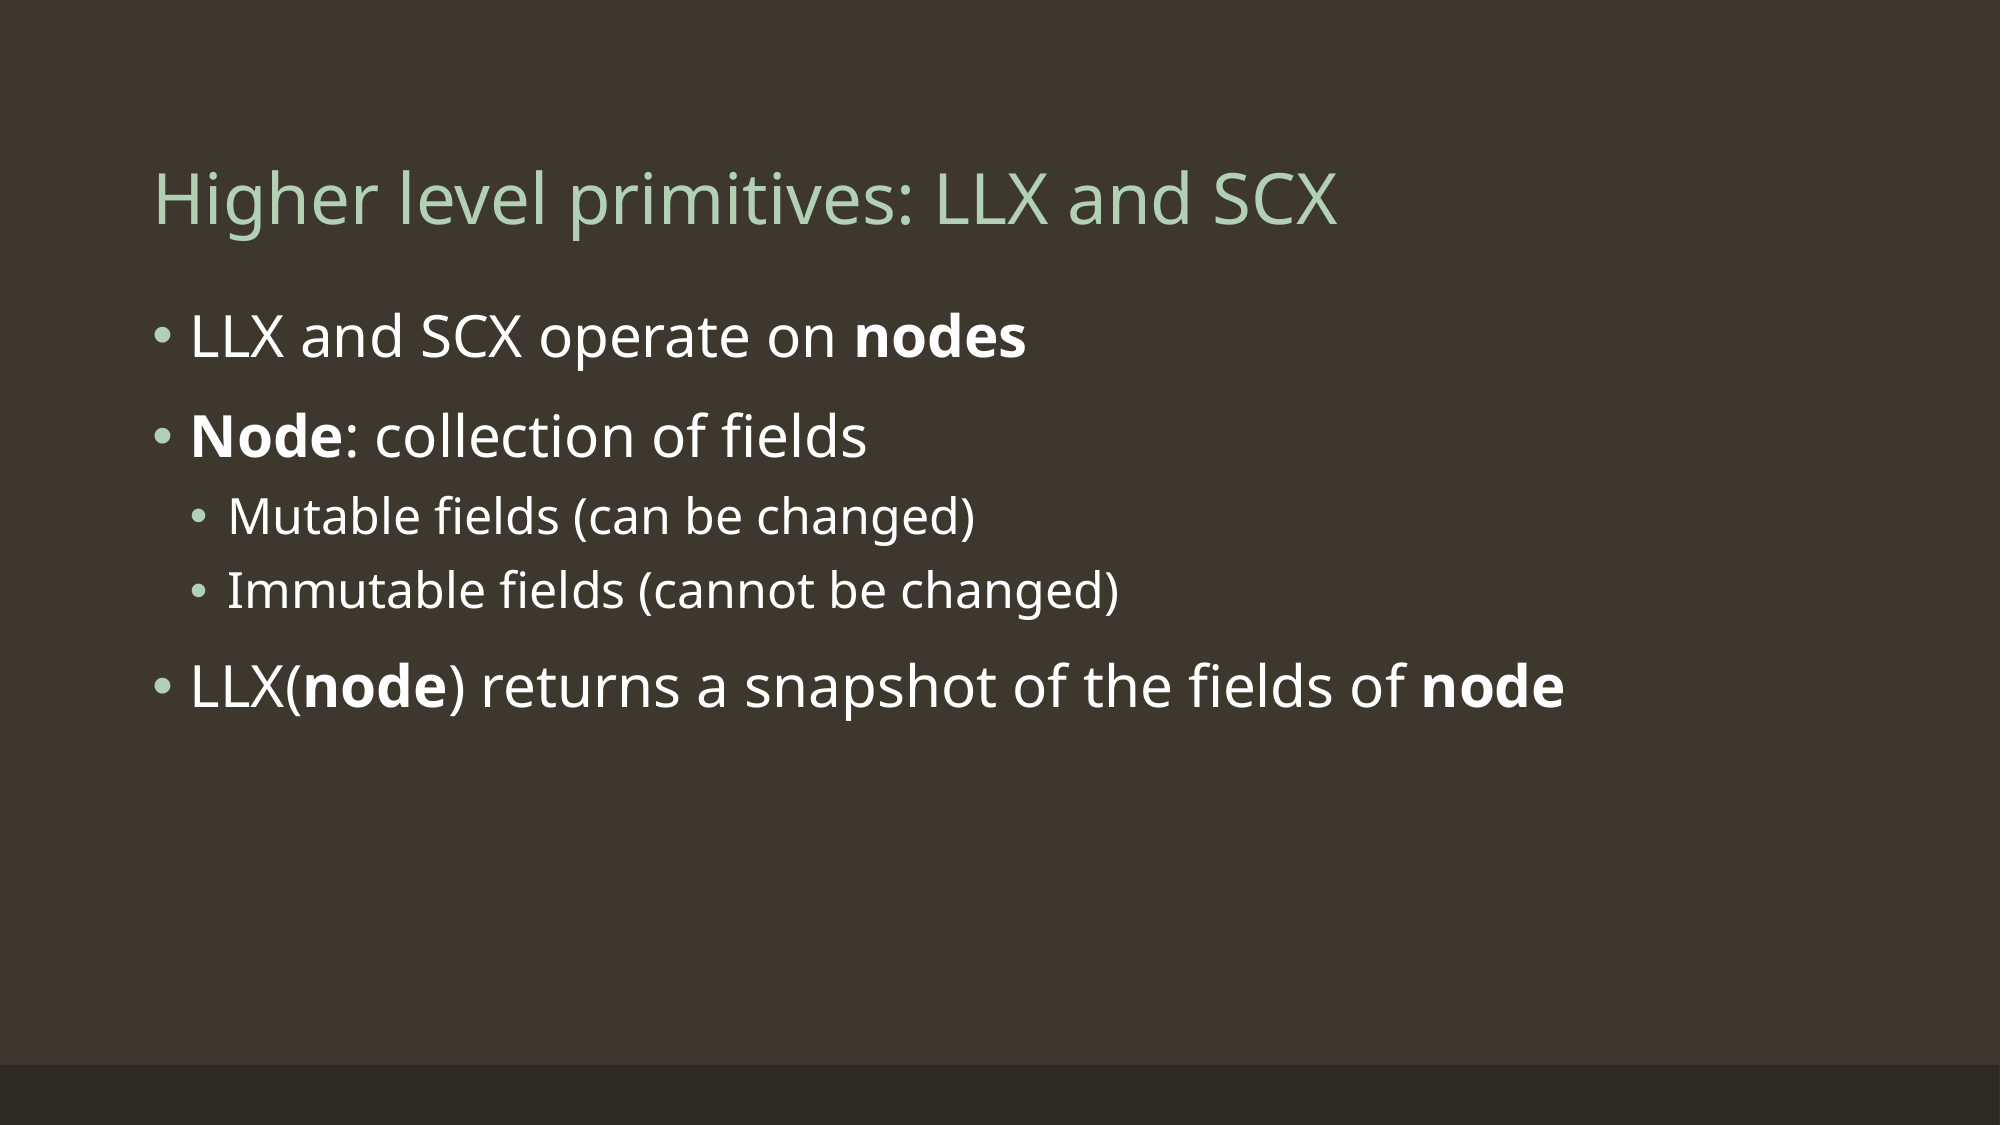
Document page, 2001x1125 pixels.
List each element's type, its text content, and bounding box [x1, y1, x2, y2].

title Higher level primitives: LLX and SCX [137, 59, 1863, 248]
list LLX and SCX operate on nodes Node: collection of fields Mutable fields (can be changed) Immutable fields (cannot be changed) LLX(node) returns a snapshot of the fields of node [137, 299, 1863, 1014]
